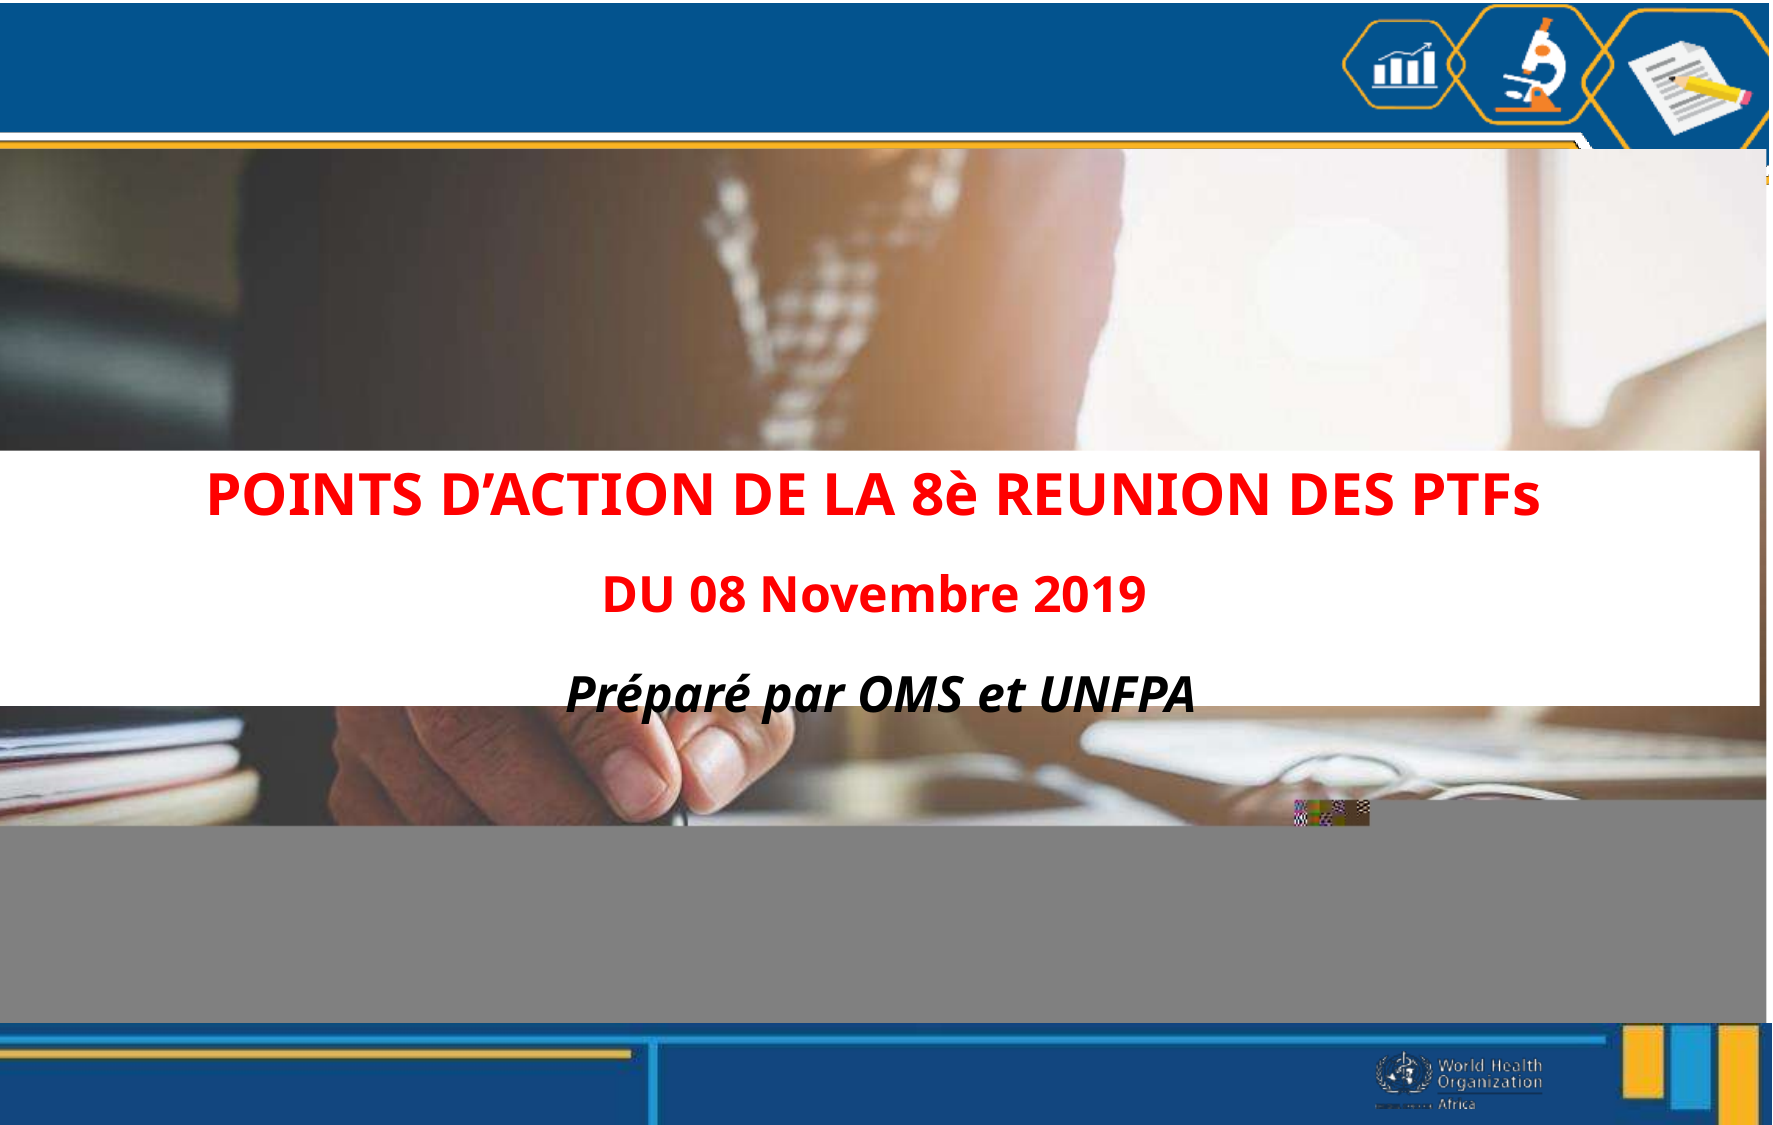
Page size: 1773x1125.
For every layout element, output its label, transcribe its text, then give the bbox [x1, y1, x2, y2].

text_box [0, 450, 11, 706]
text_box [1375, 1051, 1543, 1109]
text_box [0, 1023, 1773, 1125]
text_box [0, 0, 1772, 188]
text_box [0, 149, 1767, 1023]
text_box [1749, 450, 1760, 706]
text_box POINTS D’ACTION DE LA 8è REUNION DES PTFs DU 08 Novembre 2019 Préparé par OMS et UNFPA [11, 431, 1749, 706]
